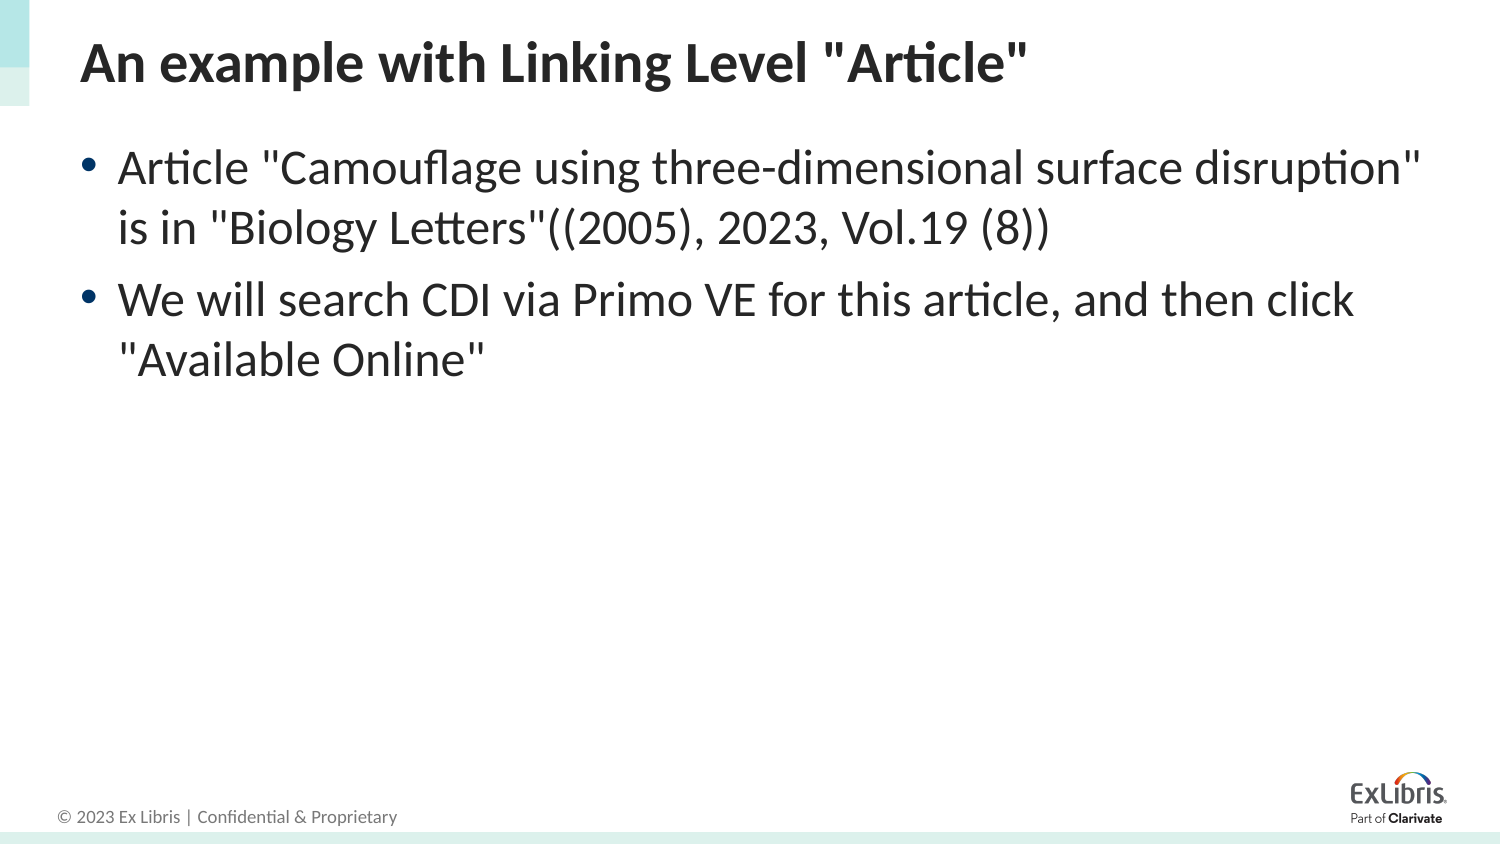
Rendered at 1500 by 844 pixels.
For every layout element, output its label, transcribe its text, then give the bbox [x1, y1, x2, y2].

picture [1351, 772, 1447, 823]
list Article "Camouflage using three-dimensional surface disruption" is in "Biology Letters"((2005), 2023, Vol.19 (8)) We will search CDI via Primo VE for this article, and then click "Available Online" [64, 126, 1447, 729]
title An example with Linking Level "Article" [64, 11, 1447, 107]
